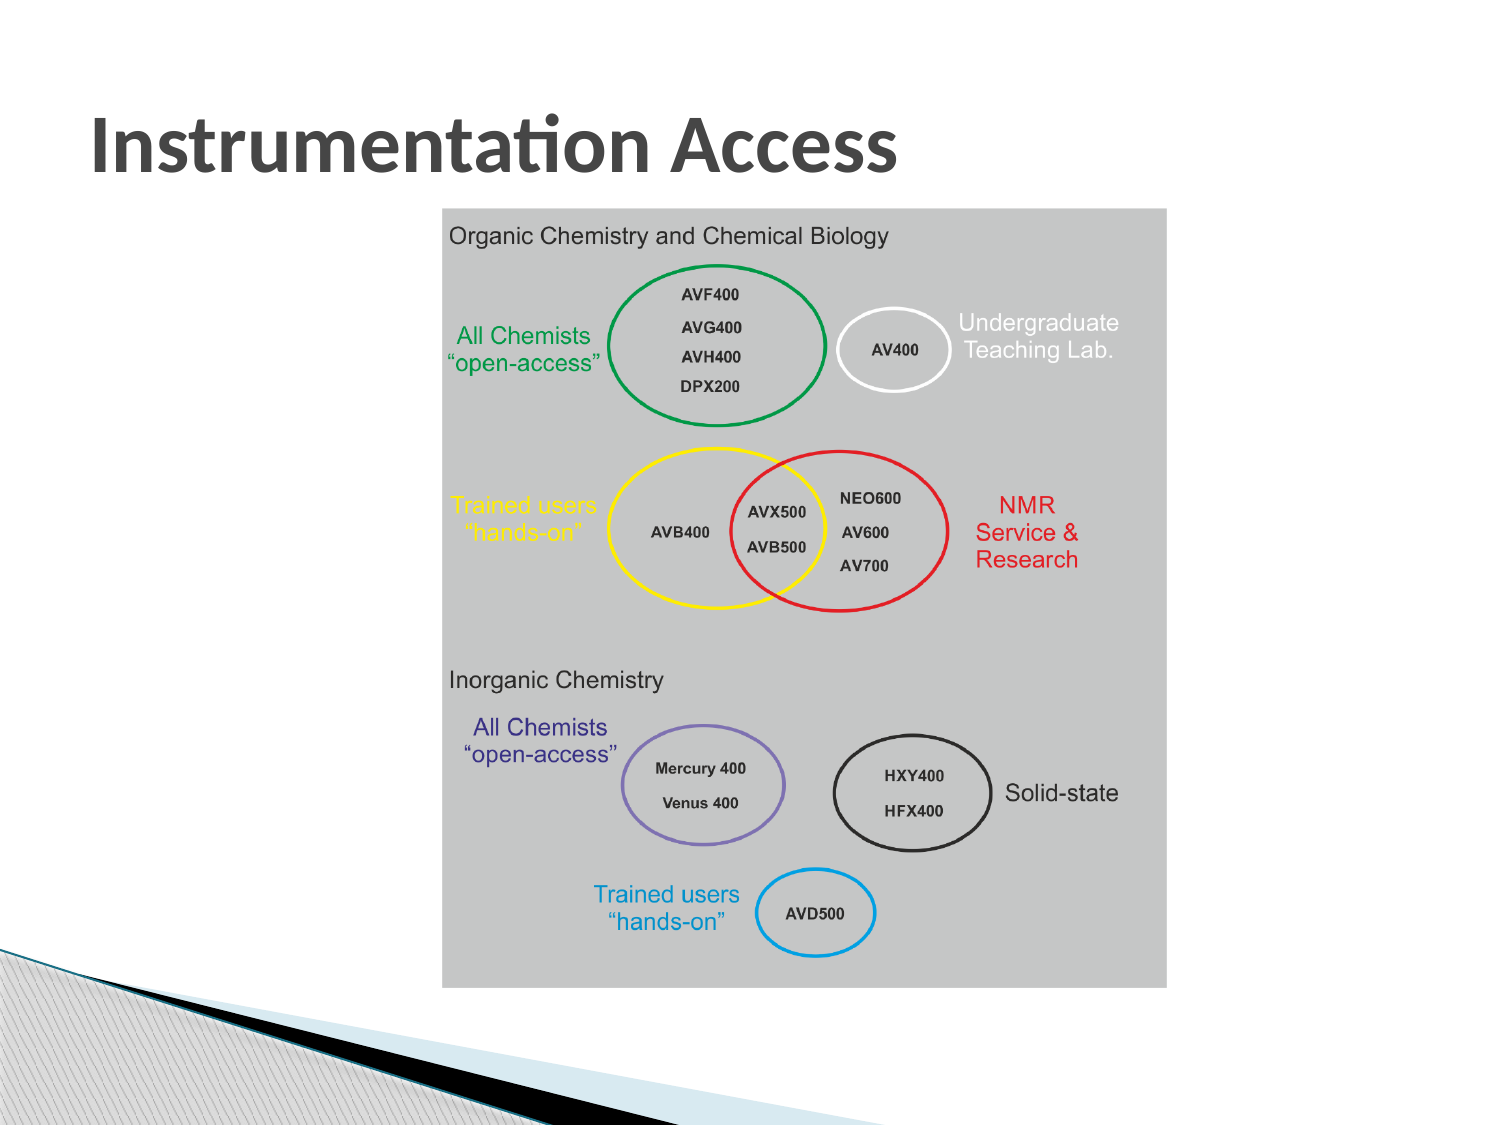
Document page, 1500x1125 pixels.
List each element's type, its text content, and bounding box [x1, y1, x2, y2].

picture [442, 207, 1167, 988]
title Instrumentation Access [75, 45, 1425, 233]
